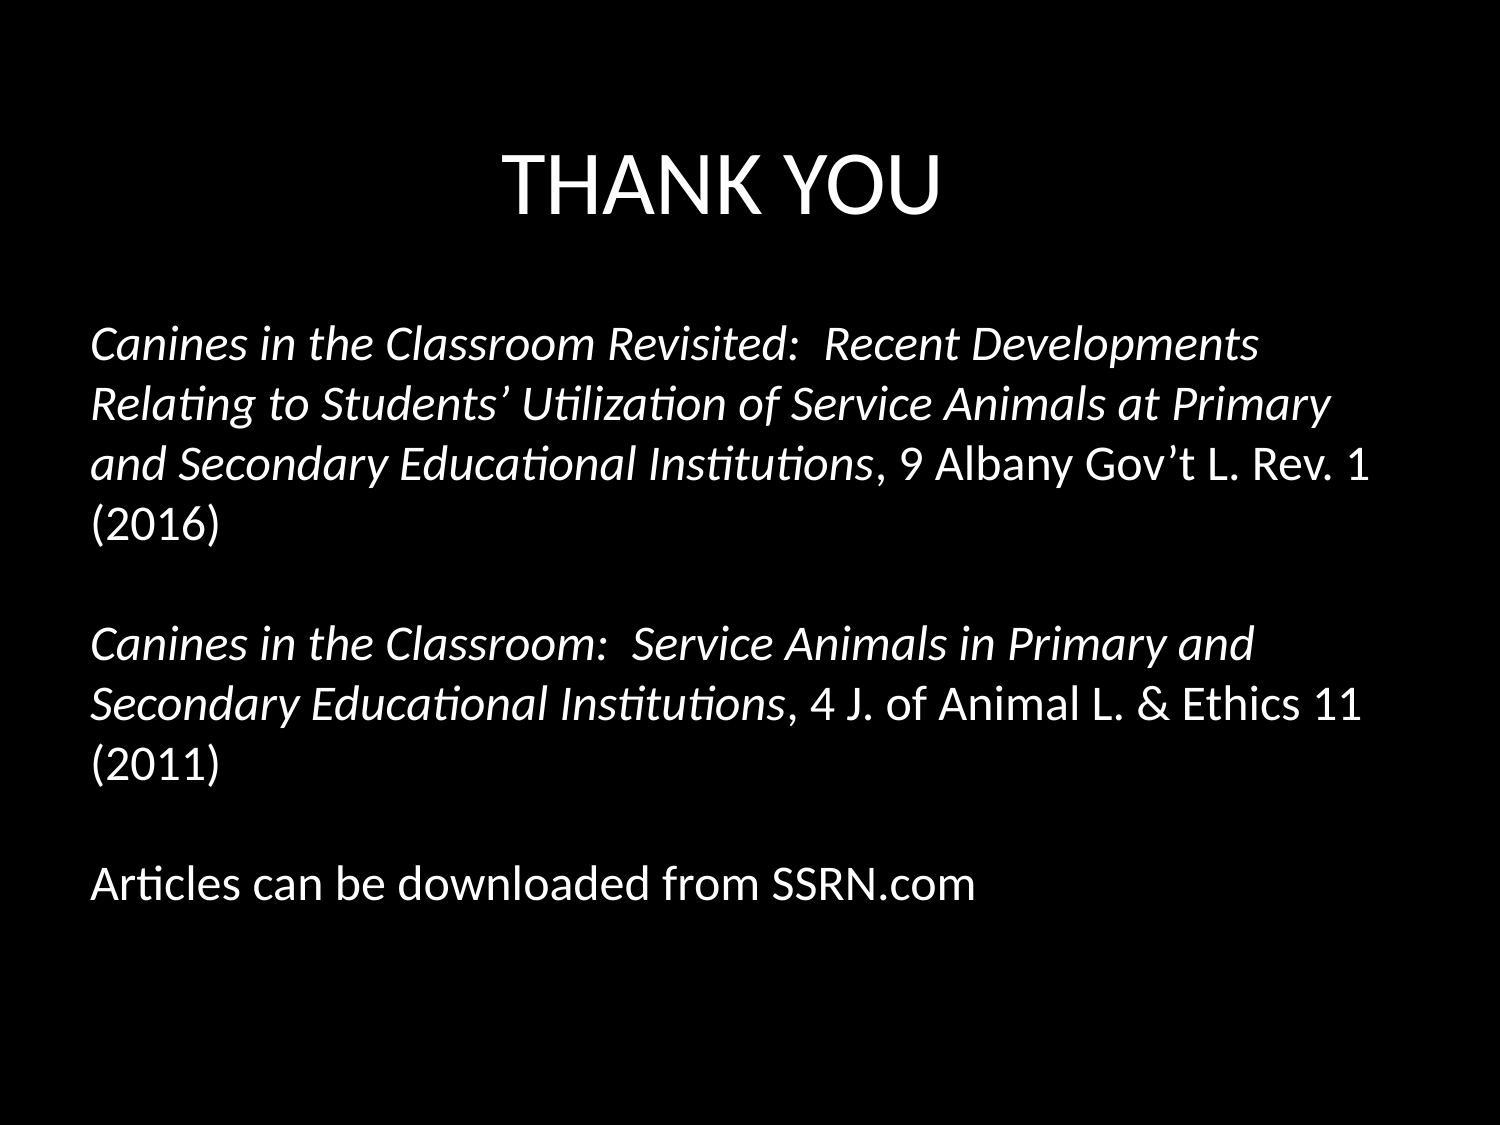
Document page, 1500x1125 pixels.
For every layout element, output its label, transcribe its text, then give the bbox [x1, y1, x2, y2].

text_box THANK YOU [486, 115, 961, 240]
title Canines in the Classroom Revisited: Recent Developments Relating to Students’ Utilization of Service Animals at Primary and Secondary Educational Institutions, 9 Albany Gov’t L. Rev. 1 (2016) Canines in the Classroom: Service Animals in Primary and Secondary Educational Institutions, 4 J. of Animal L. & Ethics 11 (2011) Articles can be downloaded from SSRN.com [75, 461, 1425, 650]
